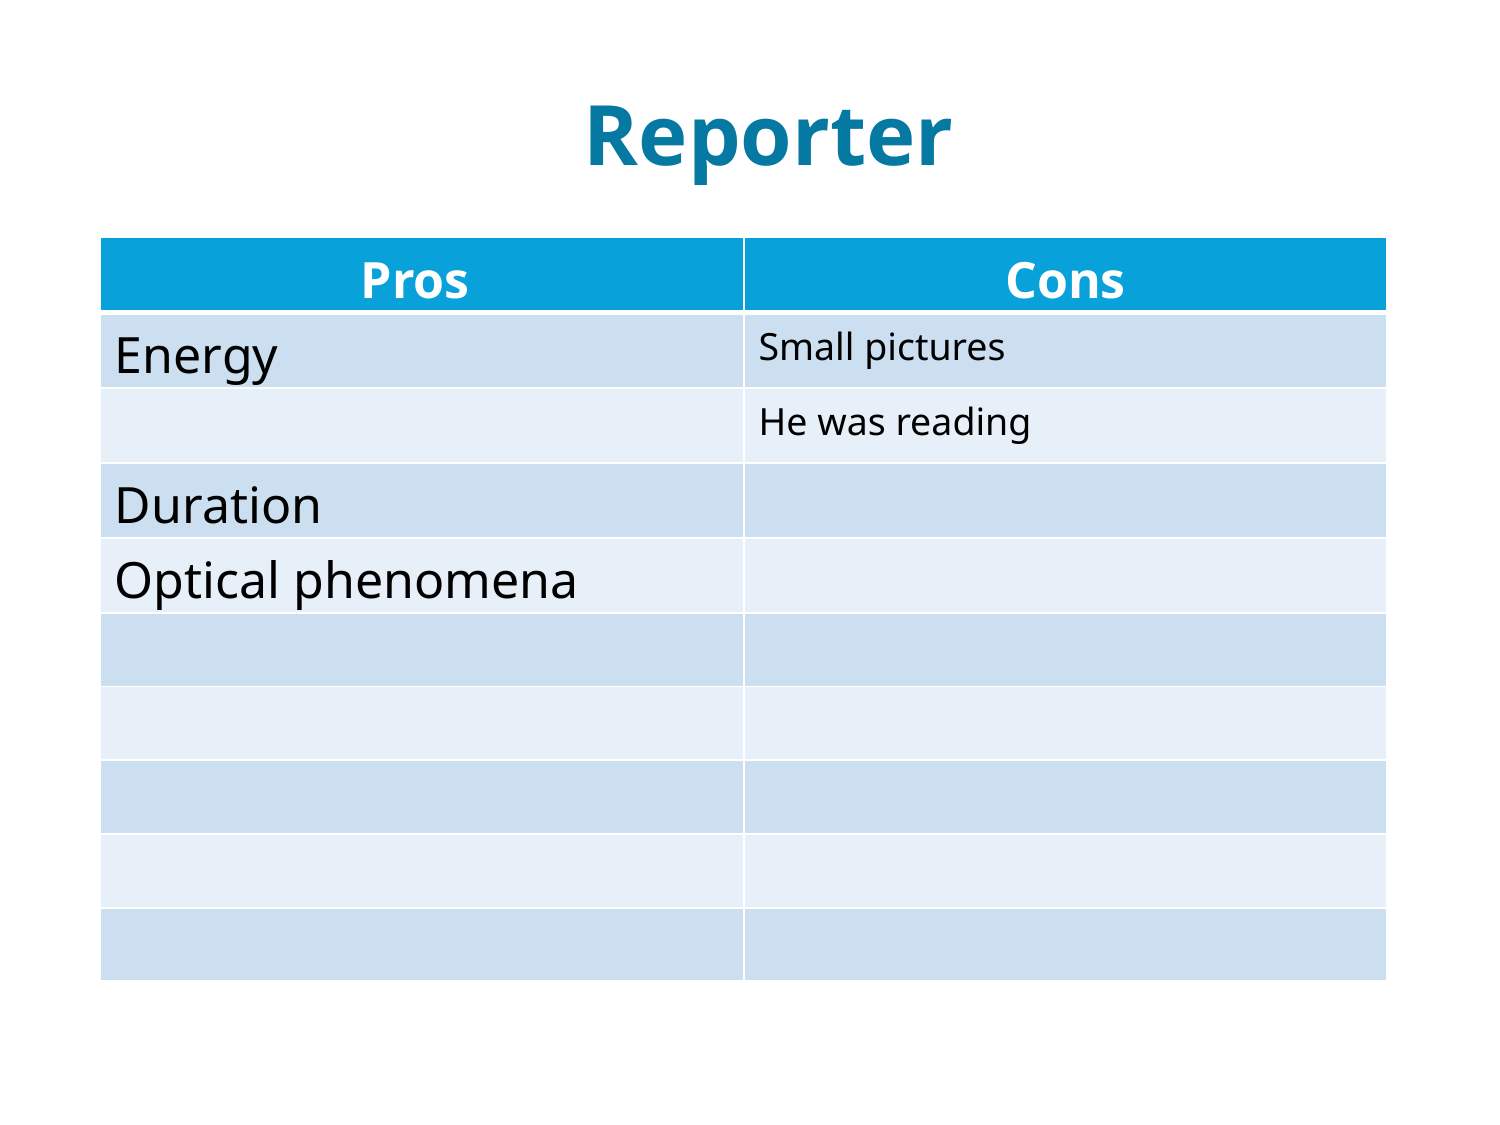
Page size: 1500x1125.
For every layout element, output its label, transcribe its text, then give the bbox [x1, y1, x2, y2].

table_cell [745, 909, 1386, 980]
table_cell Duration [101, 464, 743, 537]
table_cell [745, 614, 1386, 686]
table_cell [101, 761, 743, 833]
table_header Cons [745, 238, 1386, 310]
table_cell [745, 687, 1386, 759]
table_cell Small pictures [745, 315, 1386, 387]
table_cell [745, 464, 1386, 537]
text_box Reporter [212, 75, 1325, 190]
table_cell [101, 389, 743, 462]
table_cell Energy [101, 315, 743, 387]
table_cell Optical phenomena [101, 539, 743, 612]
table_cell [745, 835, 1386, 907]
table_cell [101, 909, 743, 980]
table_cell [101, 687, 743, 759]
table_cell [101, 835, 743, 907]
table_cell [745, 539, 1386, 612]
table_cell [101, 614, 743, 686]
table_header Pros [101, 238, 743, 310]
table_cell He was reading [745, 389, 1386, 462]
table_cell [745, 761, 1386, 833]
